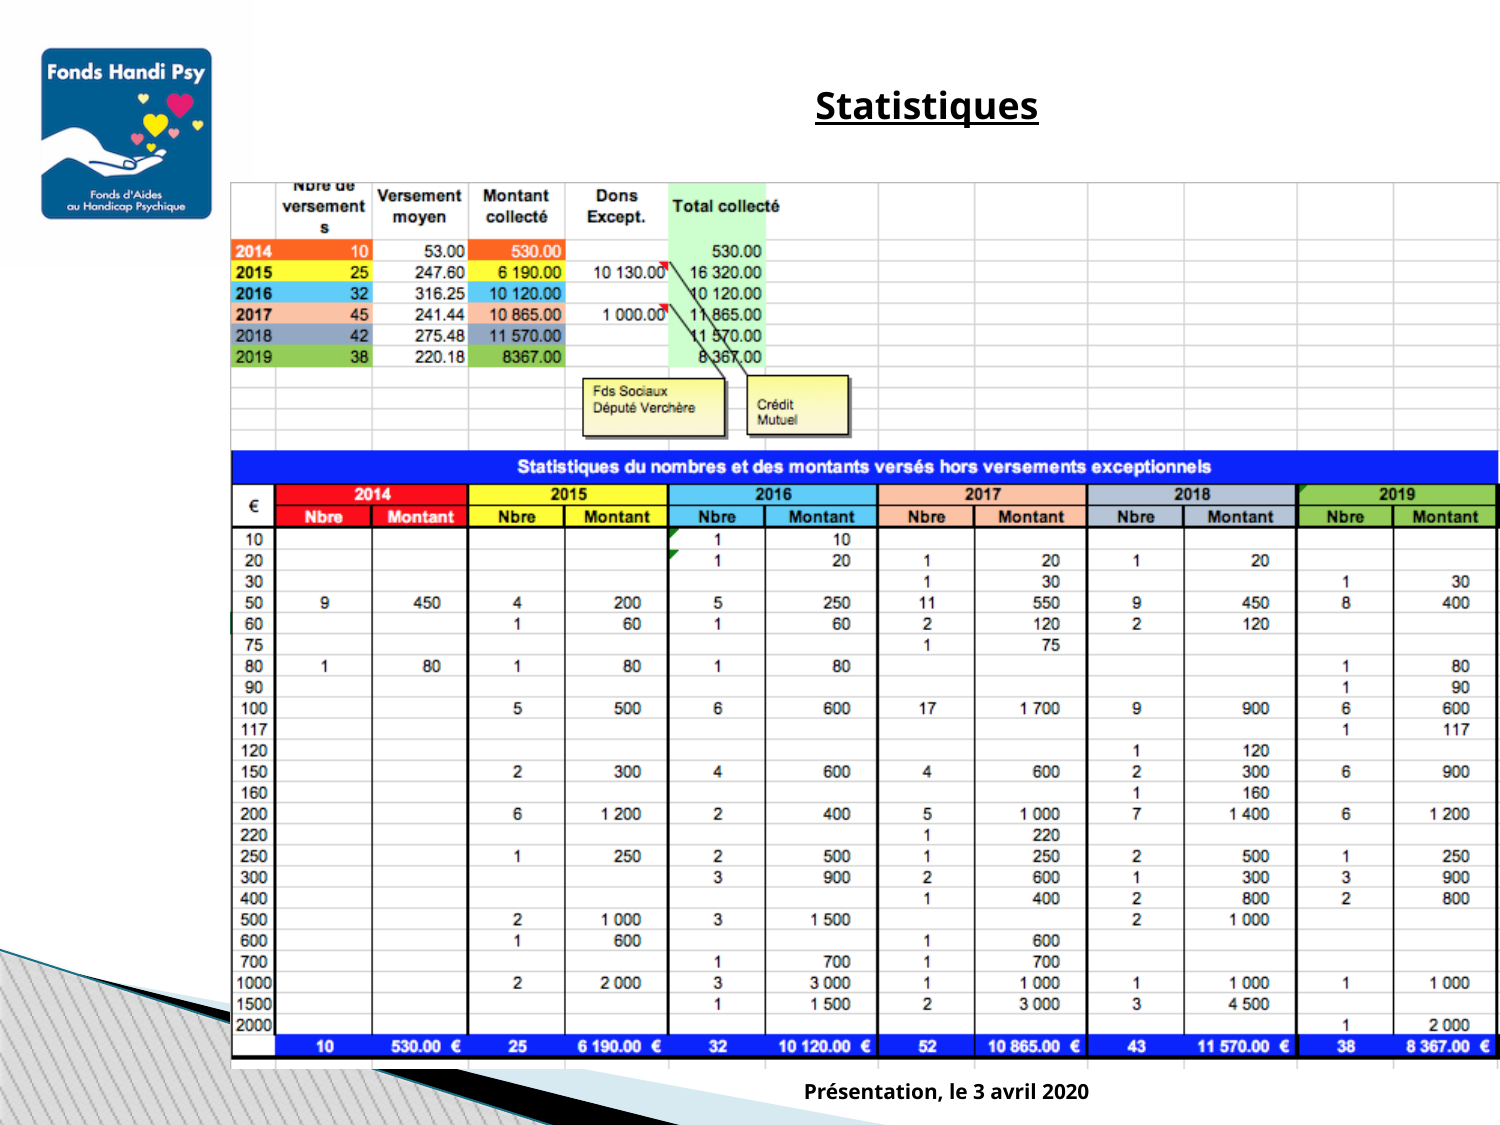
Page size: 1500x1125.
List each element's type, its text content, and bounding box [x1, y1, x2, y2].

text_box Présentation, le 3 avril 2020 [718, 1077, 1104, 1111]
text_box Statistiques [708, 74, 1146, 142]
picture [0, 0, 1500, 1069]
